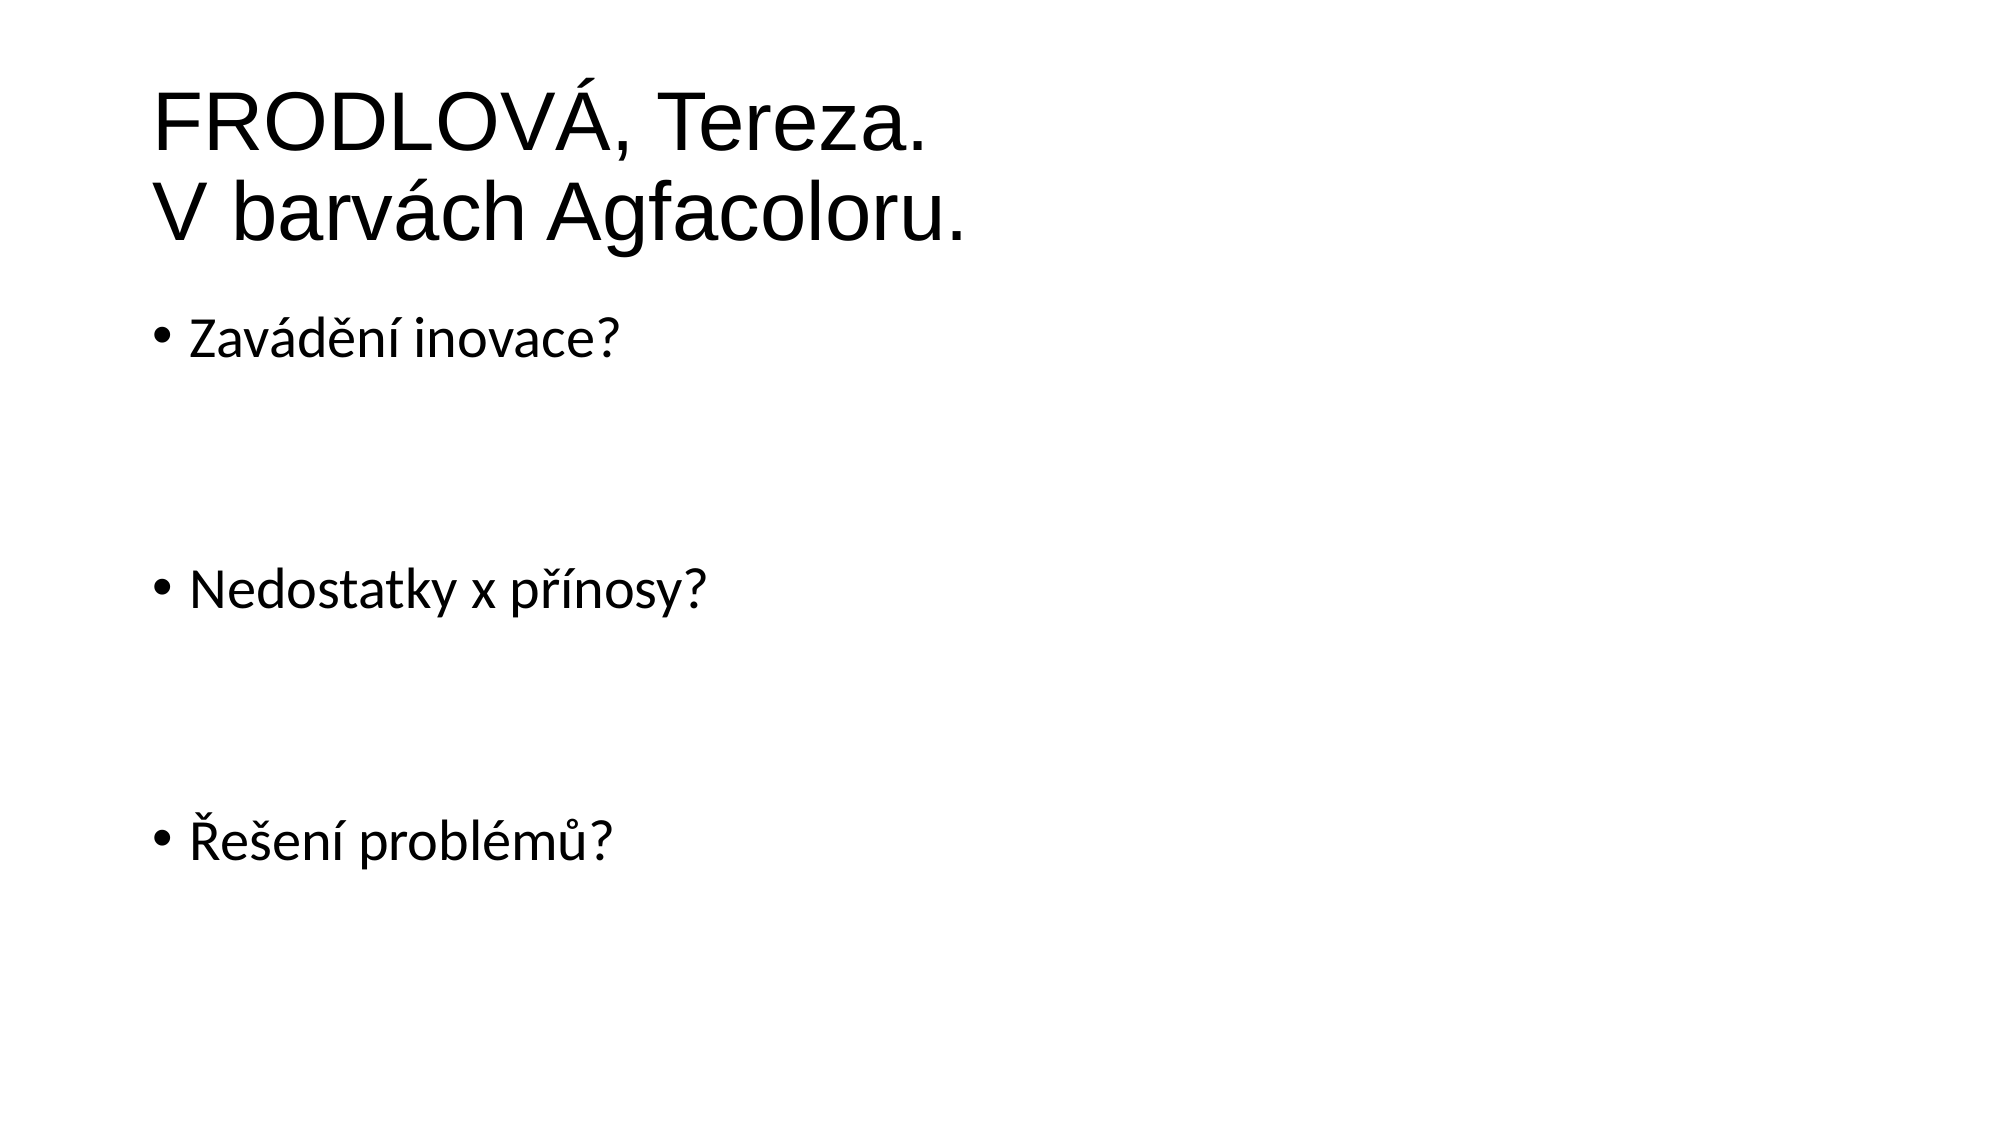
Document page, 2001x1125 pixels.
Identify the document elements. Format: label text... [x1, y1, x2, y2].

title FRODLOVÁ, Tereza. V barvách Agfacoloru. [137, 59, 1000, 278]
list Zavádění inovace? Nedostatky x přínosy? Řešení problémů? [137, 299, 1863, 1014]
